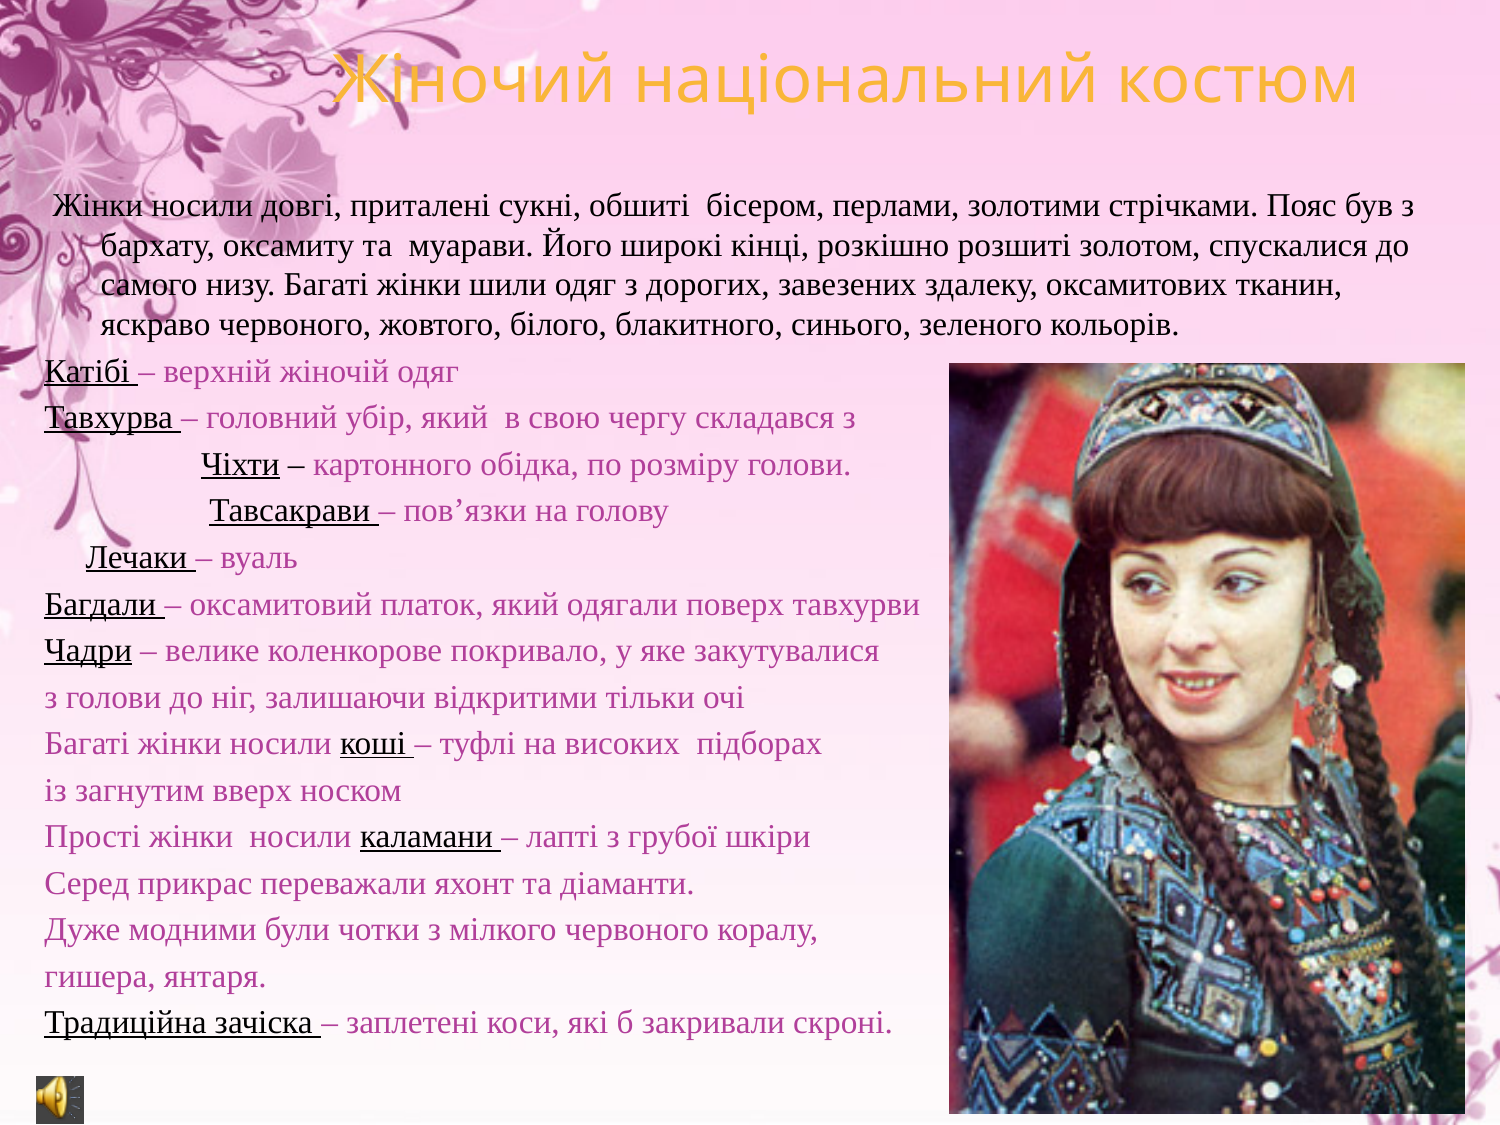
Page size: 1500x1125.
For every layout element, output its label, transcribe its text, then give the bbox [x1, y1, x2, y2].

picture [0, 0, 1500, 1125]
list Жінки носили довгі, приталені сукні, обшиті бісером, перлами, золотими стрічками. Пояс був з бархату, оксамиту та муарави. Його широкі кінці, розкішно розшиті золотом, спускалися до самого низу. Багаті жінки шили одяг з дорогих, завезених здалеку, оксамитових тканин, яскраво червоного, жовтого, білого, блакитного, синього, зеленого кольорів. Катібі – верхній жіночій одяг Тавхурва – головний убір, який в свою чергу складався з Чіхти – картонного обідка, по розміру голови. Тавсакрави – пов’язки на голову Лечаки – вуаль Багдали – оксамитовий платок, який одягали поверх тавхурви Чадри – велике коленкорове покривало, у яке закутувалися з голови до ніг, залишаючи відкритими тільки очі Багаті жінки носили коші – туфлі на високих підборах із загнутим вверх носком Прості жінки носили каламани – лапті з грубої шкіри Серед прикрас переважали яхонт та діаманти. Дуже модними були чотки з мілкого червоного коралу, гишера, янтаря. Традиційна зачіска – заплетені коси, які б закривали скроні. [29, 128, 1471, 1090]
title Жіночий національний костюм [269, 0, 1425, 128]
